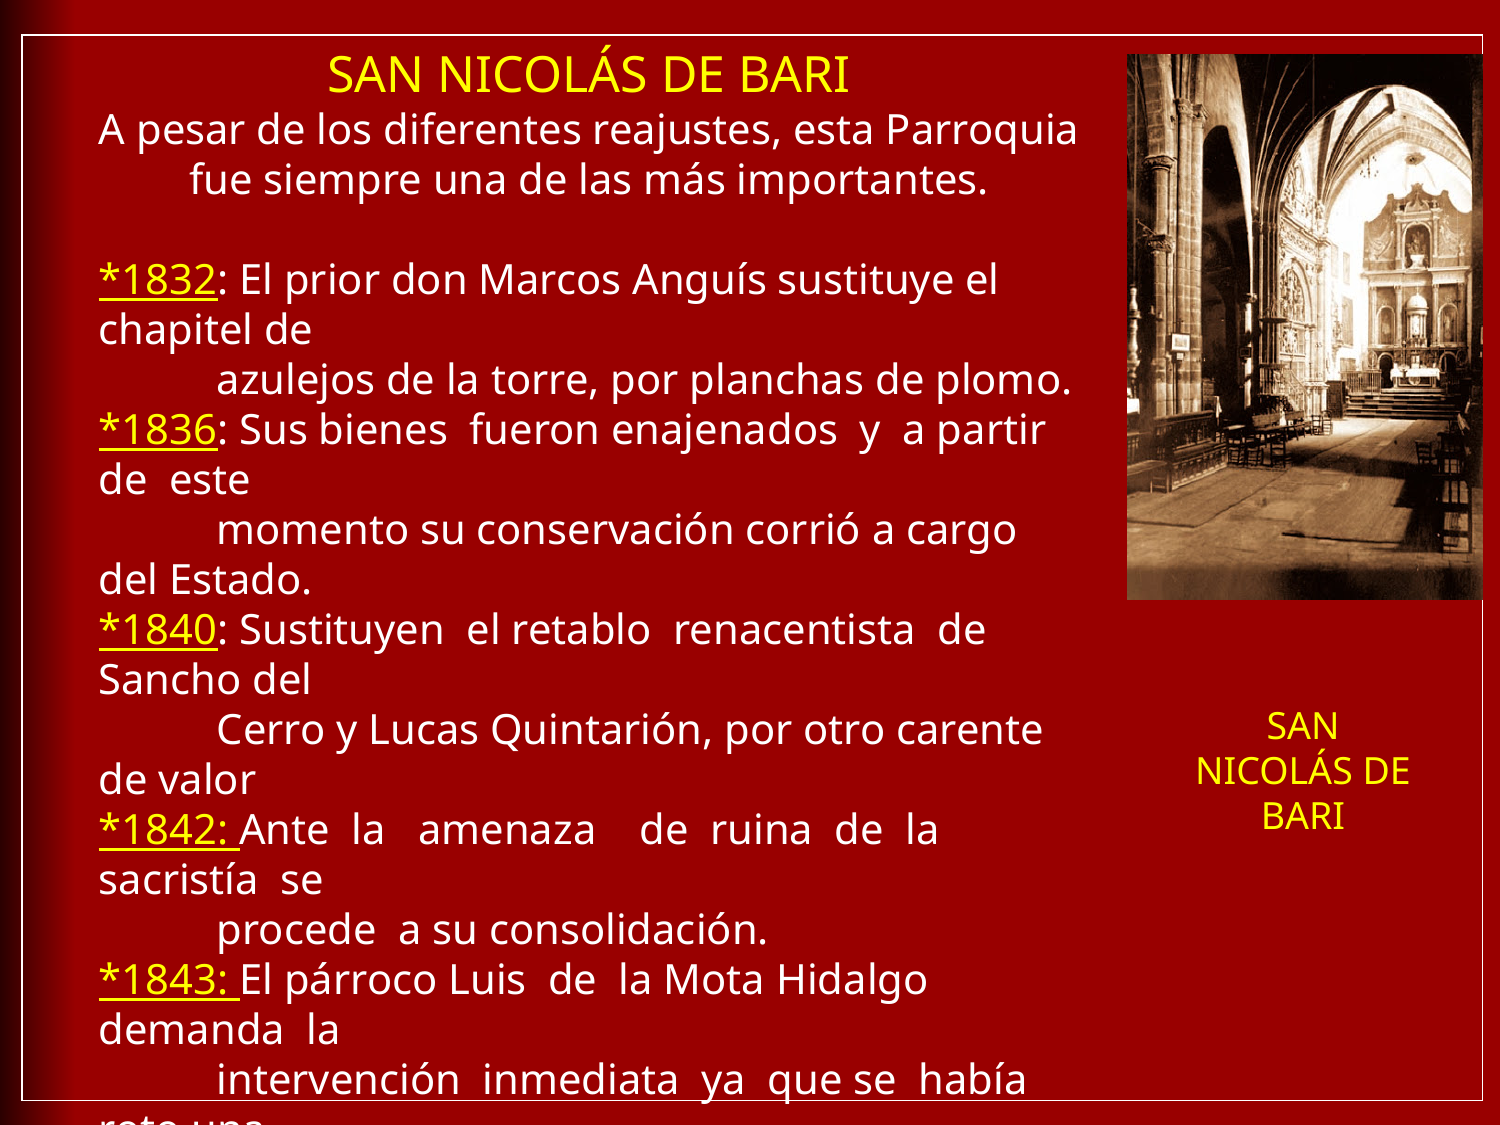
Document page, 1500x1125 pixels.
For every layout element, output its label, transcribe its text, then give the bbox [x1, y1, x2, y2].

text_box SAN NICOLÁS DE BARI A pesar de los diferentes reajustes, esta Parroquia fue siempre una de las más importantes. *1832: El prior don Marcos Anguís sustituye el chapitel de azulejos de la torre, por planchas de plomo. *1836: Sus bienes fueron enajenados y a partir de este momento su conservación corrió a cargo del Estado. *1840: Sustituyen el retablo renacentista de Sancho del Cerro y Lucas Quintarión, por otro carente de valor *1842: Ante la amenaza de ruina de la sacristía se procede a su consolidación. *1843: El párroco Luis de la Mota Hidalgo demanda la intervención inmediata ya que se había roto una viga, en el punto más principal de la bóveda. *1844: Debido a los huracanes, el emplomado de chapitel de la torre, cae sobre el tejado que al romperlo permite la entrada de agua. *1869: Las nuevas dificultades plantean la necesidad de reparar o demoler la torre. [83, 35, 1095, 1125]
text_box [21, 35, 83, 1101]
text_box [1095, 35, 1483, 1101]
text_box SAN NICOLÁS DE BARI [1175, 694, 1432, 844]
picture [1127, 54, 1483, 600]
